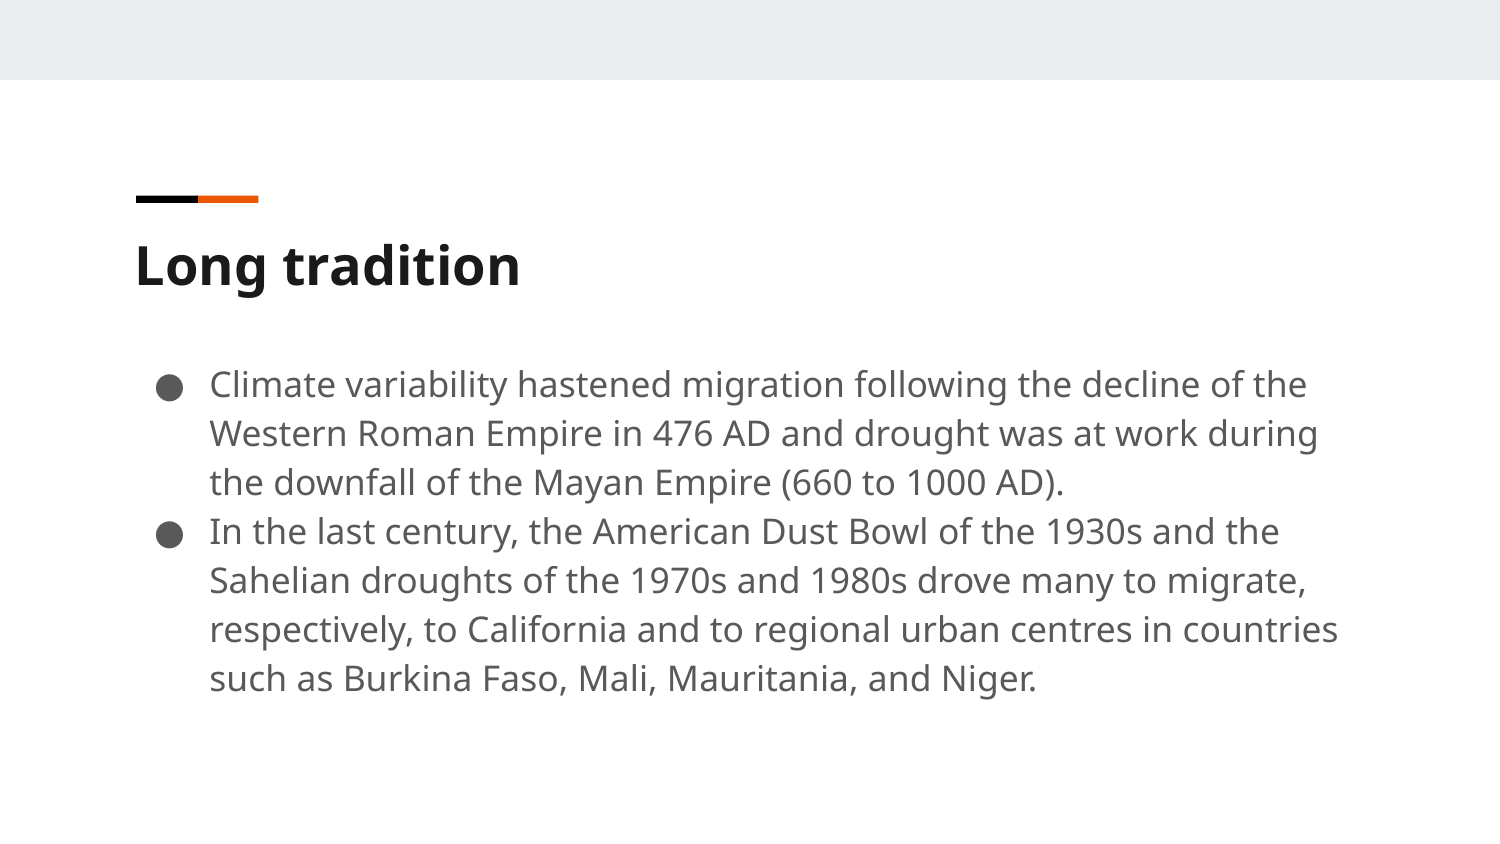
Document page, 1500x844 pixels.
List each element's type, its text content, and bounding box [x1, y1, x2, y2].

text_box Climate variability hastened migration following the decline of the Western Roman Empire in 476 AD and drought was at work during the downfall of the Mayan Empire (660 to 1000 AD). In the last century, the American Dust Bowl of the 1930s and the Sahelian droughts of the 1970s and 1980s drove many to migrate, respectively, to California and to regional urban centres in countries such as Burkina Faso, Mali, Mauritania, and Niger. [119, 340, 1381, 712]
text_box Long tradition [119, 216, 1381, 304]
